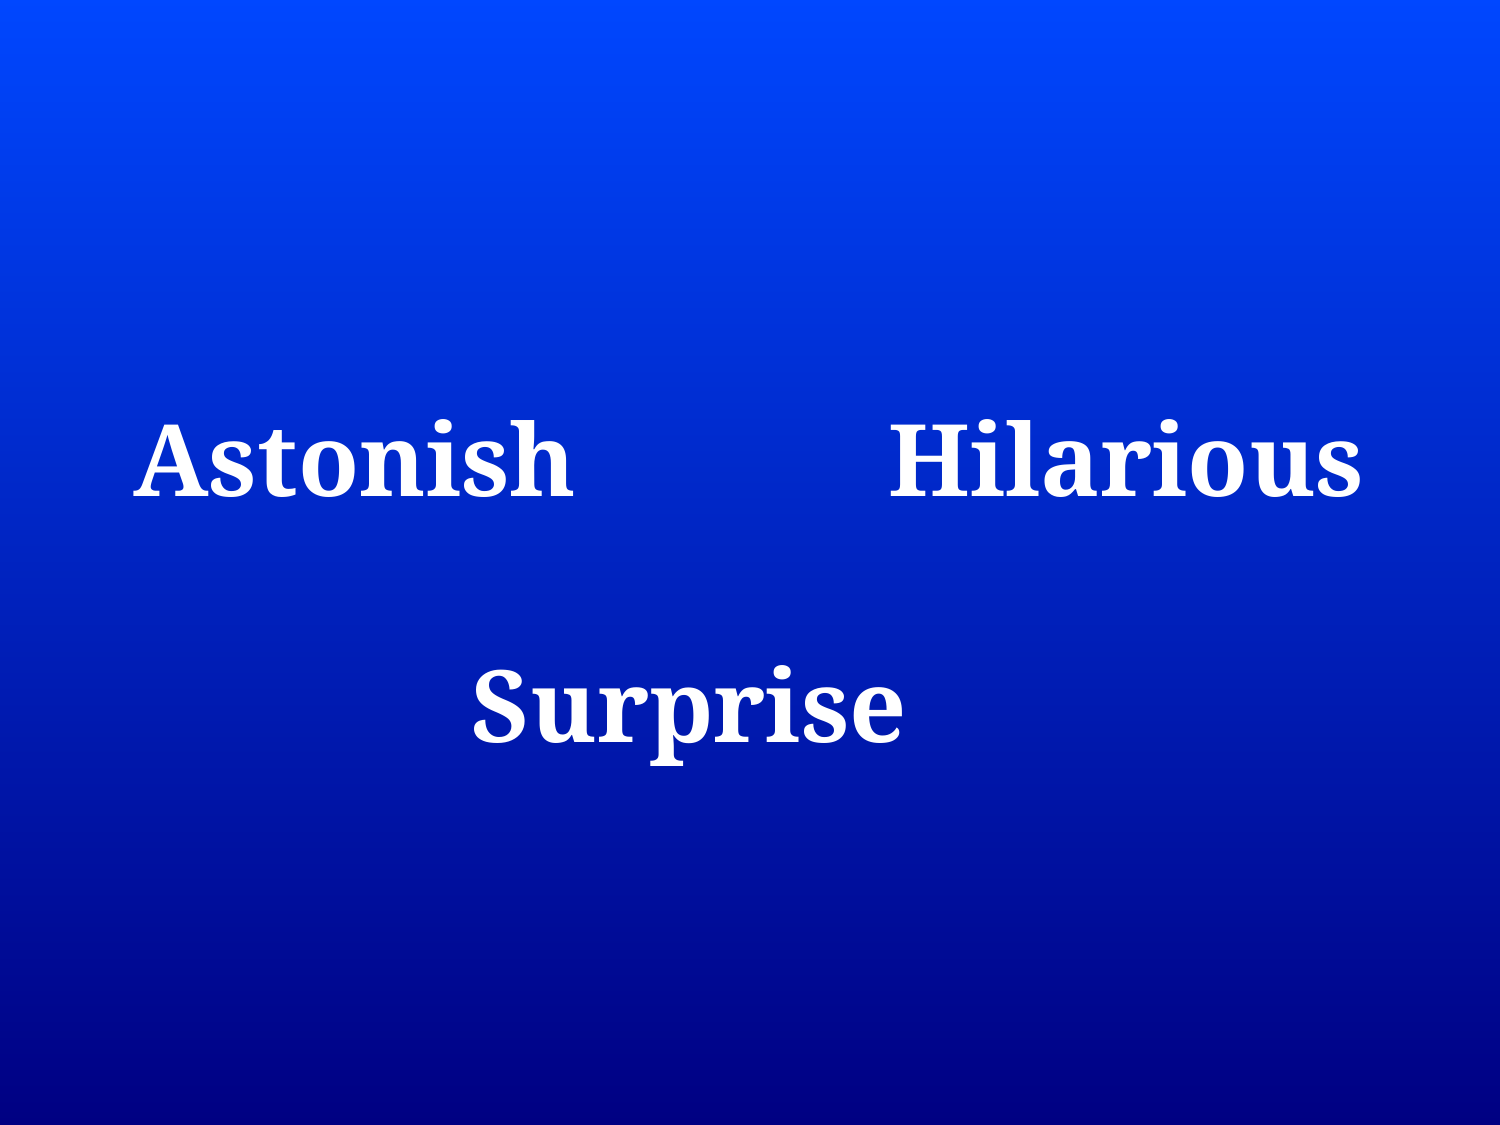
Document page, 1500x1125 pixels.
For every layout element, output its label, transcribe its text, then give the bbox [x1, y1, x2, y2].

list Astonish Hilarious Surprise [75, 262, 1425, 1079]
